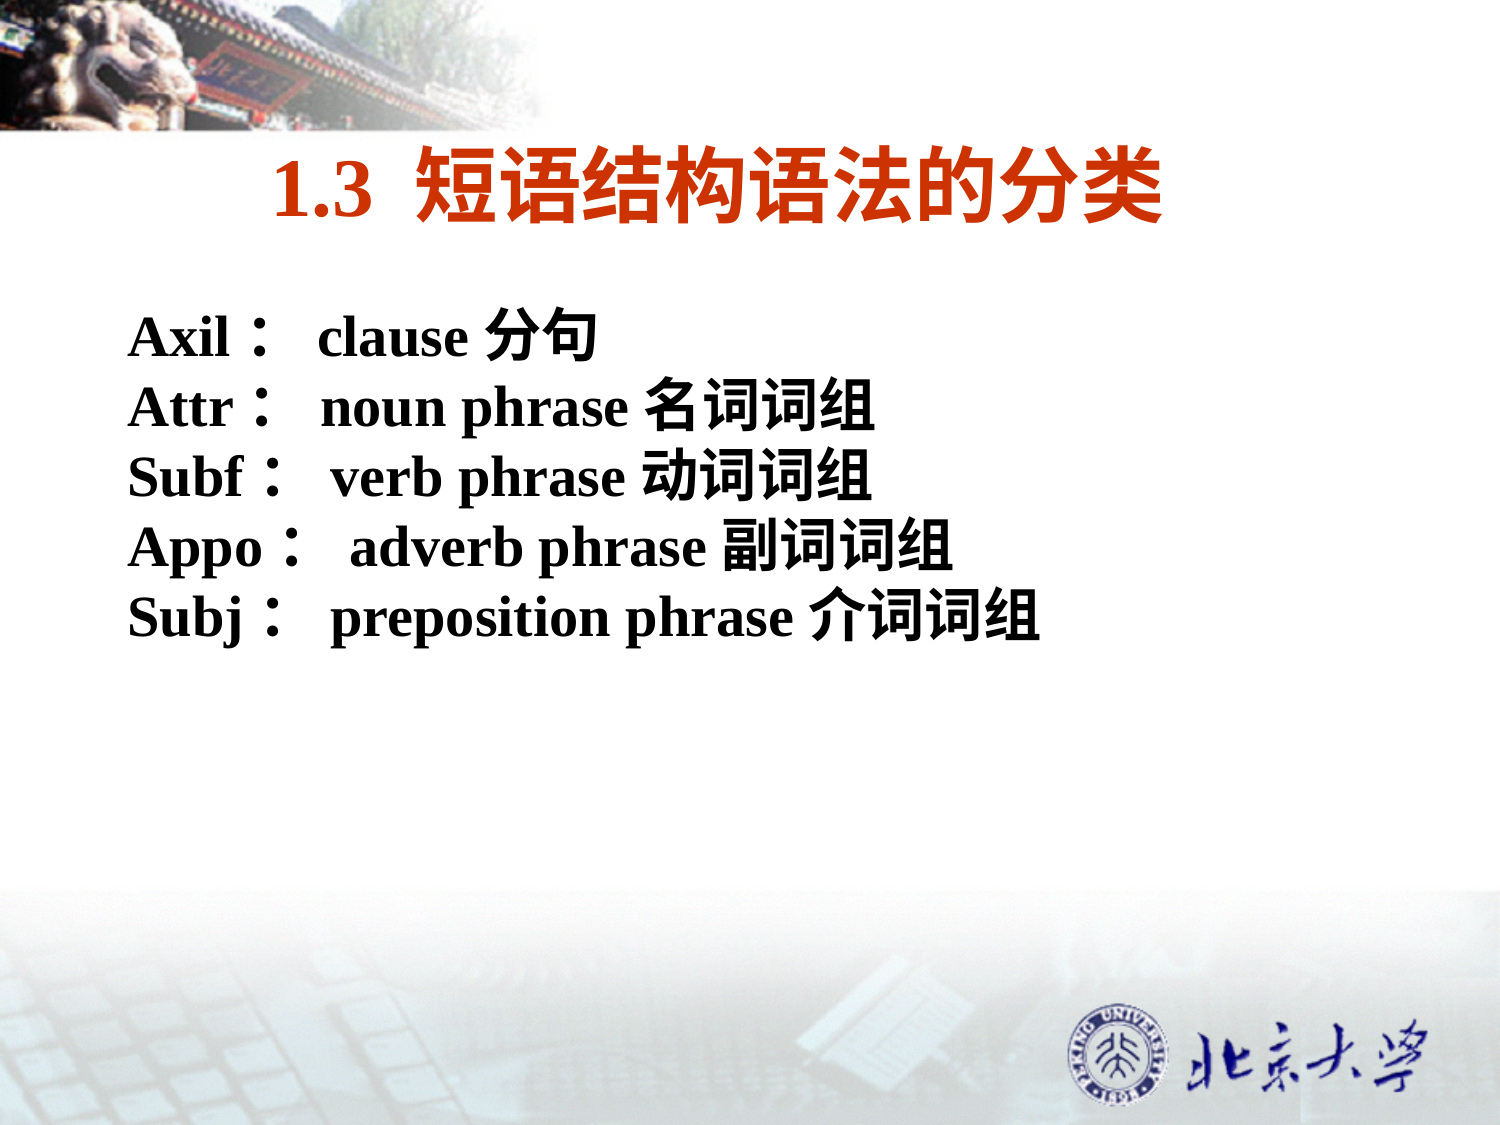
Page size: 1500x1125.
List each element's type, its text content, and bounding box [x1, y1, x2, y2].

picture [0, 0, 1500, 1125]
text_box Axil：clause分句 Attr：noun phrase名词词组 Subf：verb phrase动词词组 Appo：adverb phrase副词词组 Subj：preposition phrase介词词组 [112, 246, 1395, 1000]
text_box 1.3 短语结构语法的分类 [93, 128, 1341, 238]
